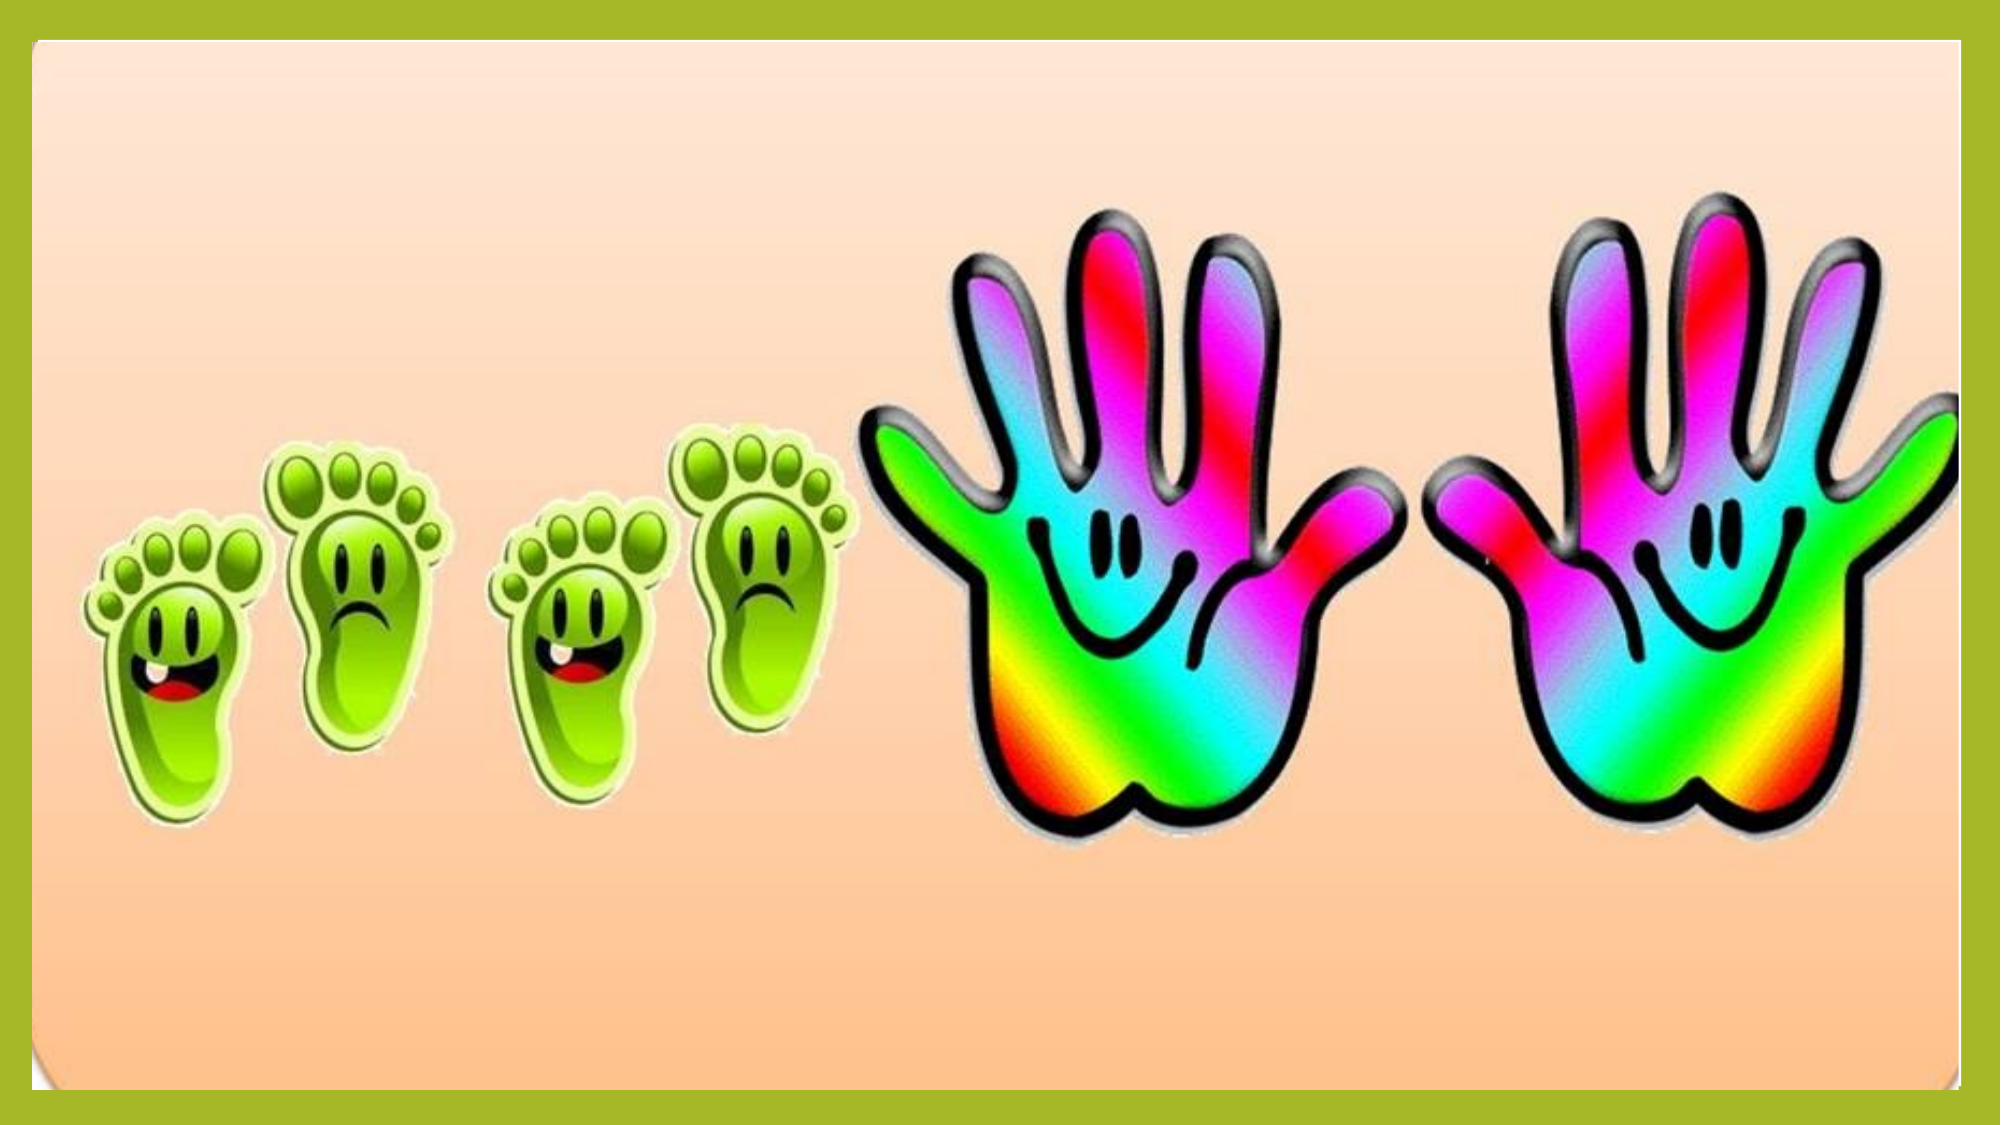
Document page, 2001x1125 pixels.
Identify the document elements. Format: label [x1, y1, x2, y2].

picture [31, 41, 1960, 1090]
